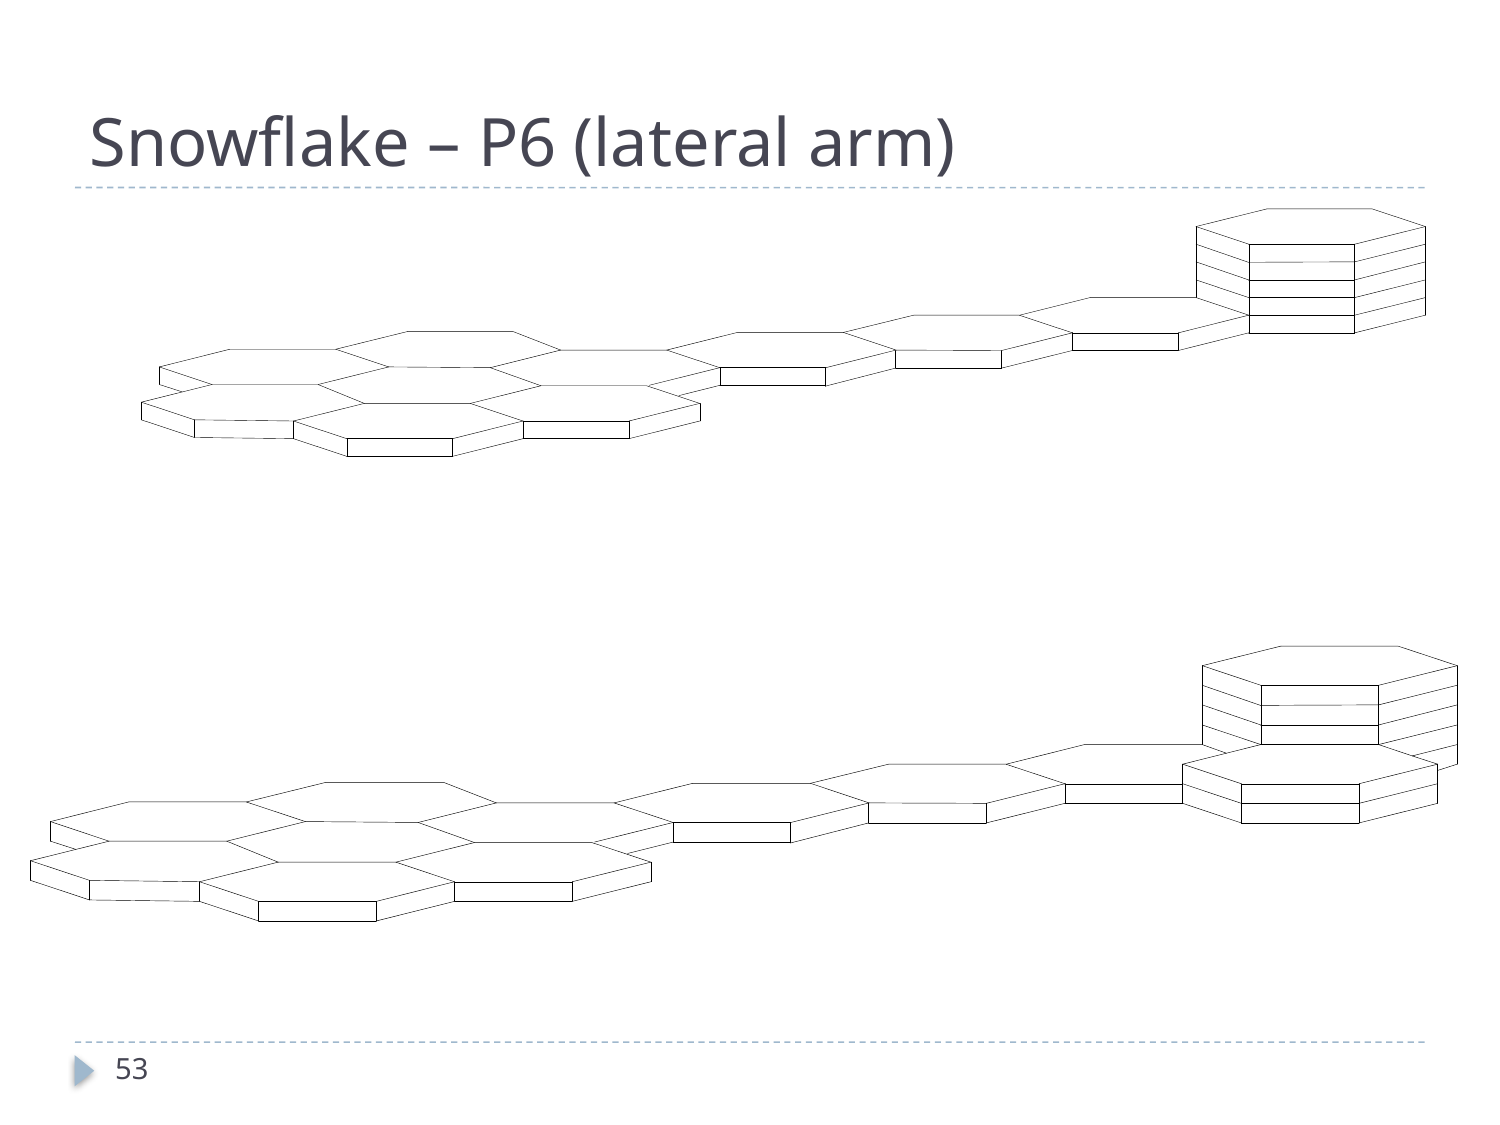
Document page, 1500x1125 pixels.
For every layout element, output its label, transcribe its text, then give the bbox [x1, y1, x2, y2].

slide_number 53 [100, 1042, 426, 1103]
title Snowflake – P6 (lateral arm) [75, 24, 1425, 188]
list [76, 207, 1427, 499]
picture [0, 644, 1459, 968]
